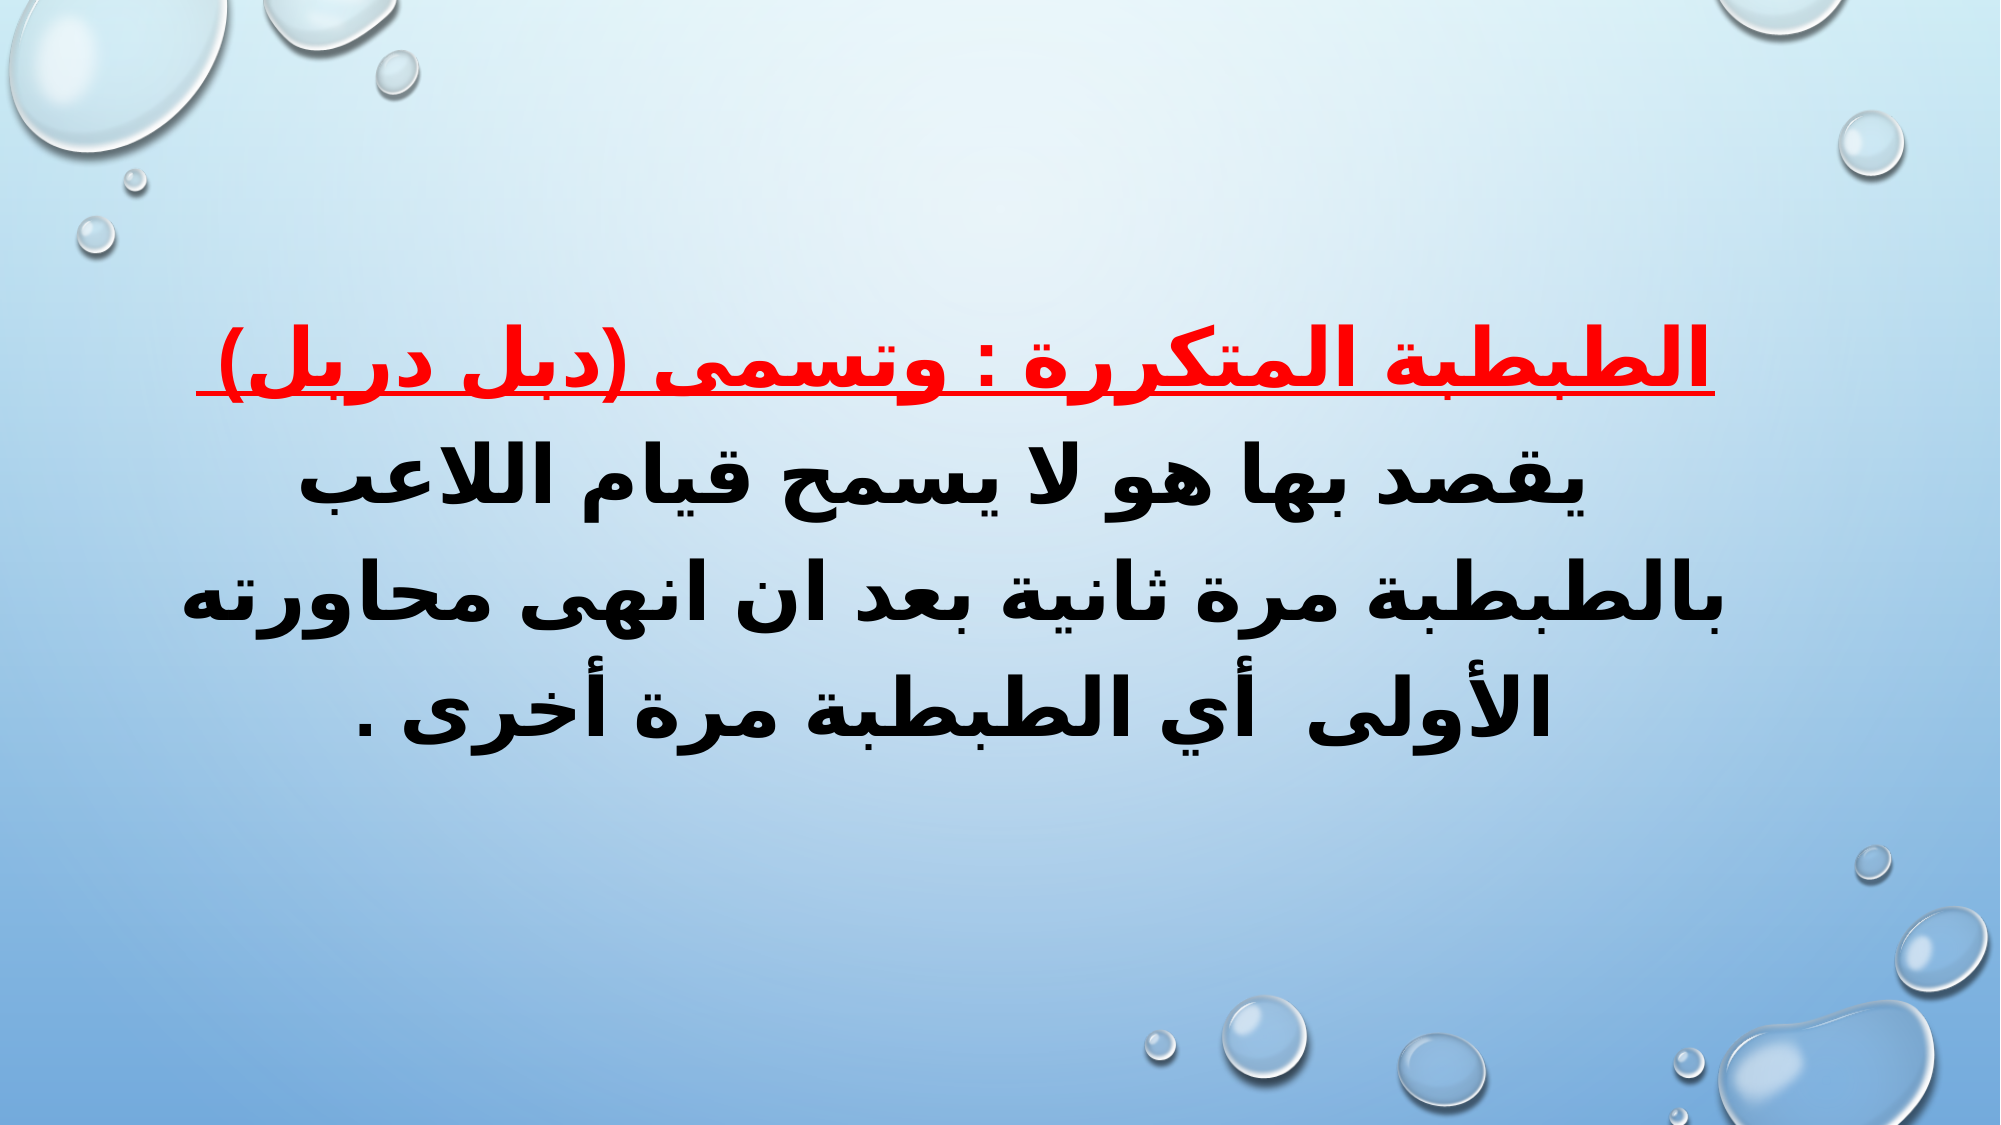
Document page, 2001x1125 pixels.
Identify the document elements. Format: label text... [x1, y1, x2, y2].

picture [0, 0, 2000, 1125]
title الطبطبة المتكررة : وتسمى (دبل دربل) يقصد بها هو لا يسمح قيام اللاعب بالطبطبة مرة ثانية بعد ان انهى محاورته الأولى أي الطبطبة مرة أخرى . [105, 201, 1806, 910]
